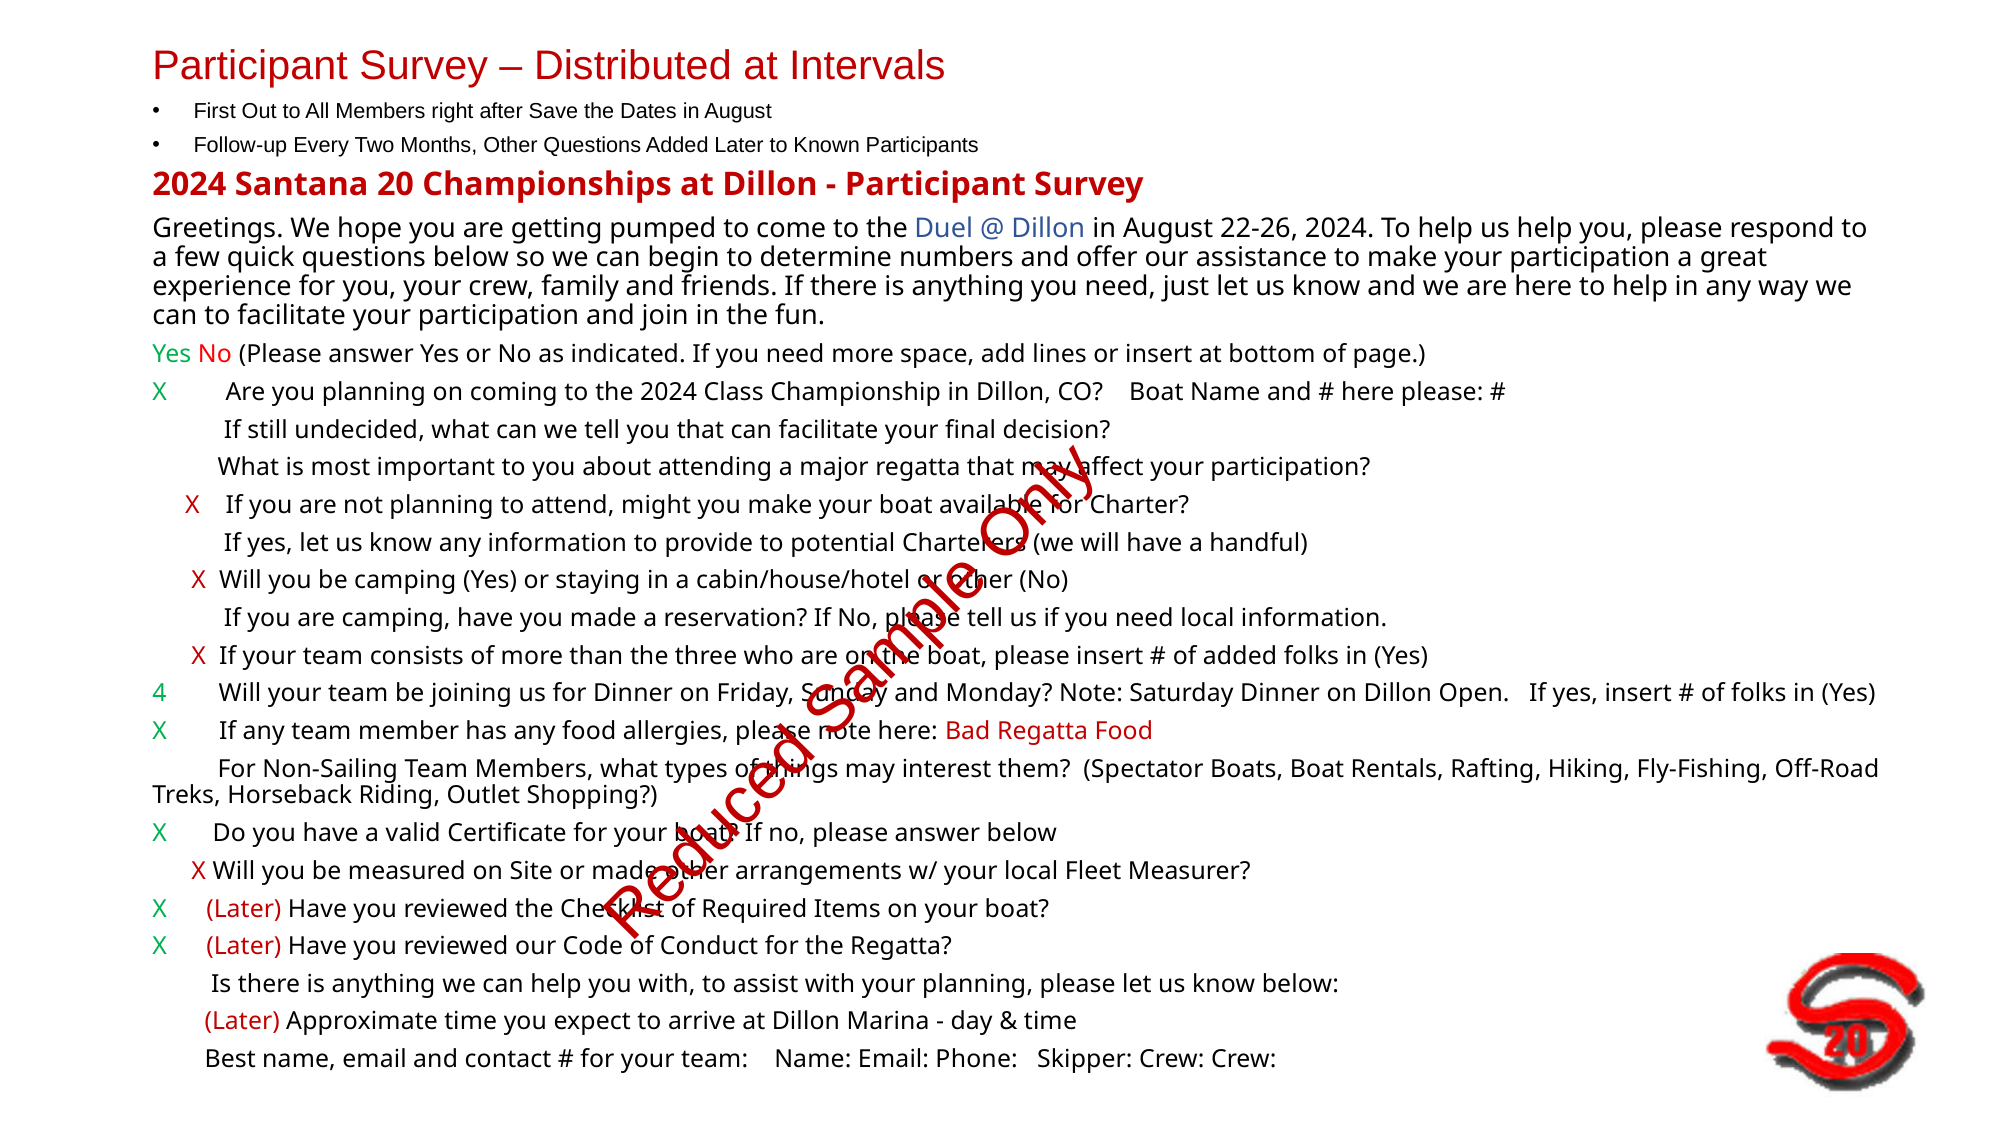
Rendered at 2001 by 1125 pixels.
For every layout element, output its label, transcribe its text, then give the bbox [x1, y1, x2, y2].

list Participant Survey – Distributed at Intervals First Out to All Members right after Save the Dates in August Follow-up Every Two Months, Other Questions Added Later to Known Participants 2024 Santana 20 Championships at Dillon - Participant Survey Greetings. We hope you are getting pumped to come to the Duel @ Dillon in August 22-26, 2024. To help us help you, please respond to a few quick questions below so we can begin to determine numbers and offer our assistance to make your participation a great experience for you, your crew, family and friends. If there is anything you need, just let us know and we are here to help in any way we can to facilitate your participation and join in the fun. Yes No (Please answer Yes or No as indicated. If you need more space, add lines or insert at bottom of page.) X Are you planning on coming to the 2024 Class Championship in Dillon, CO? Boat Name and # here please: # If still undecided, what can we tell you that can facilitate your final decision? What is most important to you about attending a major regatta that may affect your participation? X If you are not planning to attend, might you make your boat available for Charter? If yes, let us know any information to provide to potential Charterers (we will have a handful) X Will you be camping (Yes) or staying in a cabin/house/hotel or other (No) If you are camping, have you made a reservation? If No, please tell us if you need local information. X If your team consists of more than the three who are on the boat, please insert # of added folks in (Yes) 4 Will your team be joining us for Dinner on Friday, Sunday and Monday? Note: Saturday Dinner on Dillon Open. If yes, insert # of folks in (Yes) X If any team member has any food allergies, please note here: Bad Regatta Food For Non-Sailing Team Members, what types of things may interest them? (Spectator Boats, Boat Rentals, Rafting, Hiking, Fly-Fishing, Off-Road Treks, Horseback Riding, Outlet Shopping?) X Do you have a valid Certificate for your boat? If no, please answer below X Will you be measured on Site or made other arrangements w/ your local Fleet Measurer? X (Later) Have you reviewed the Checklist of Required Items on your boat? X (Later) Have you reviewed our Code of Conduct for the Regatta? Is there is anything we can help you with, to assist with your planning, please let us know below: (Later) Approximate time you expect to arrive at Dillon Marina - day & time Best name, email and contact # for your team: Name: Email: Phone: Skipper: Crew: Crew: [137, 36, 1903, 1100]
picture [1764, 953, 1938, 1100]
text_box Reduced Sample Only [568, 261, 1267, 969]
